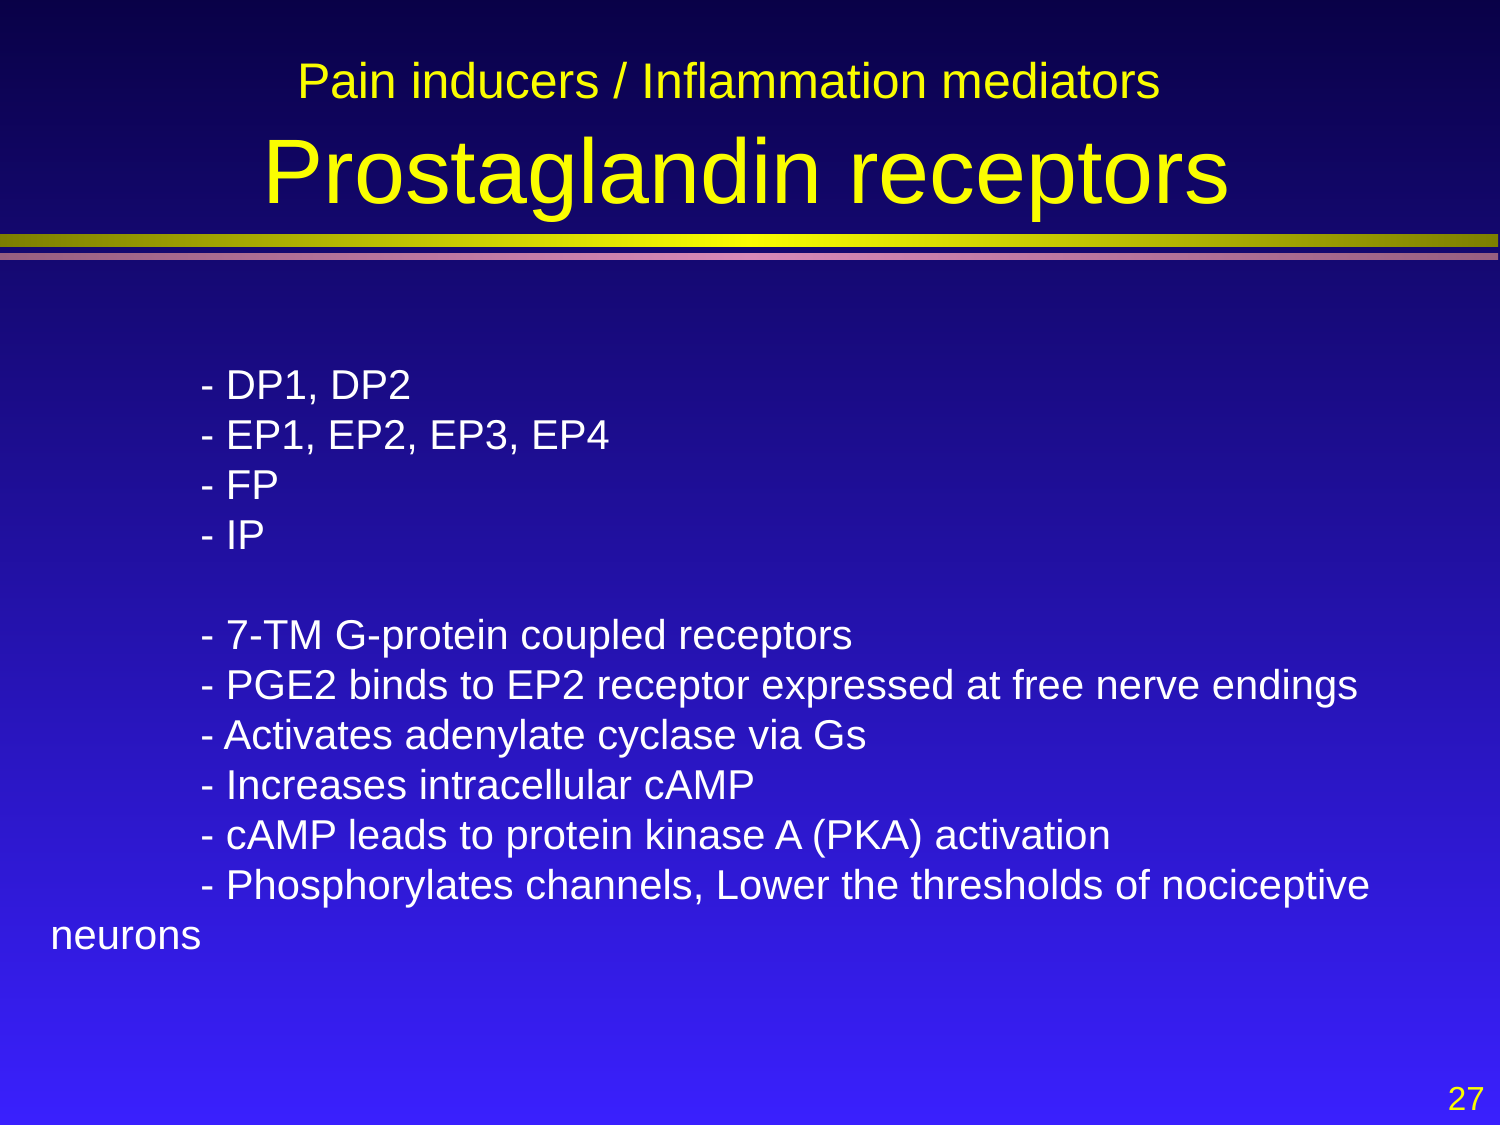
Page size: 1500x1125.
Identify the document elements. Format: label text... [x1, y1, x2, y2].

title Pain inducers / Inflammation mediators [29, 31, 1429, 117]
text_box 27 [1432, 1069, 1500, 1125]
text_box - DP1, DP2 - EP1, EP2, EP3, EP4 - FP - IP - 7-TM G-protein coupled receptors - PGE2 binds to EP2 receptor expressed at free nerve endings - Activates adenylate cyclase via Gs - Increases intracellular cAMP - cAMP leads to protein kinase A (PKA) activation - Phosphorylates channels, Lower the thresholds of nociceptive neurons [35, 350, 1483, 966]
text_box Prostaglandin receptors [48, 145, 1446, 230]
